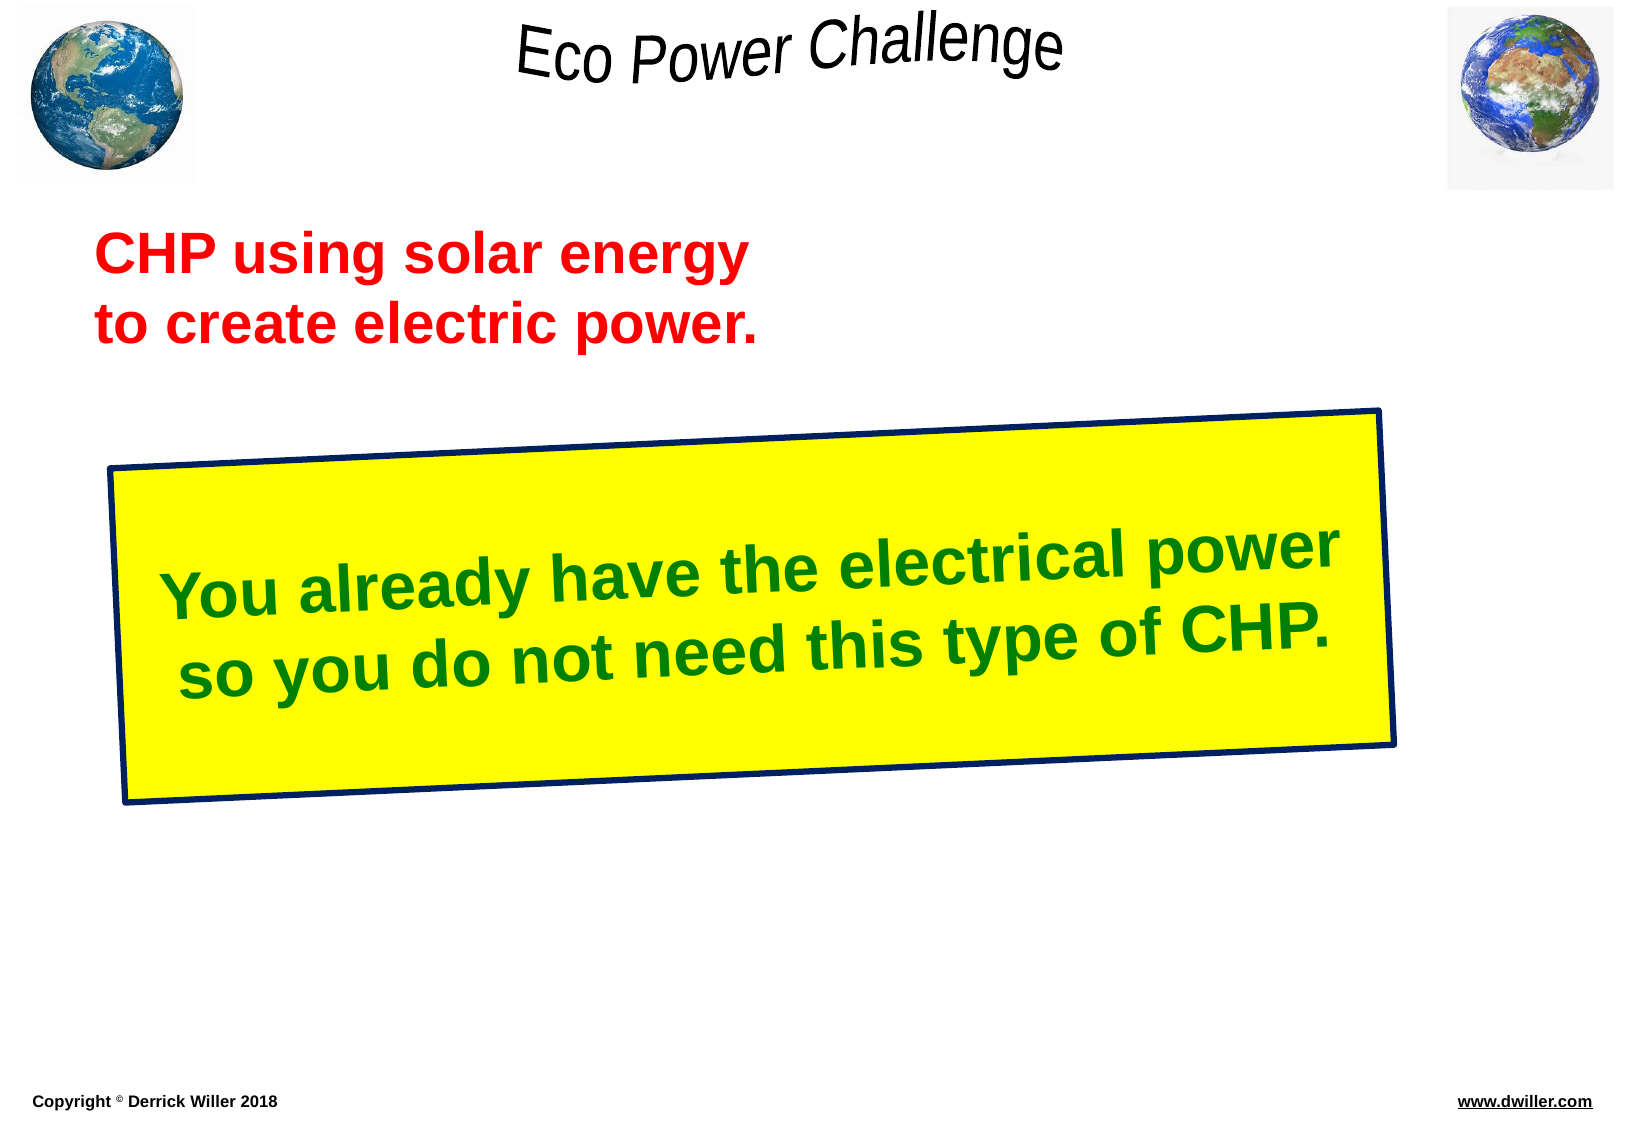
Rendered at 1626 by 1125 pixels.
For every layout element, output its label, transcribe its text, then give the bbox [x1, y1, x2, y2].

picture [17, 6, 196, 184]
text_box You already have the electrical power so you do not need this type of CHP. [110, 410, 1394, 803]
text_box CHP using solar energy to create electric power. [79, 207, 813, 363]
picture [1447, 6, 1614, 190]
